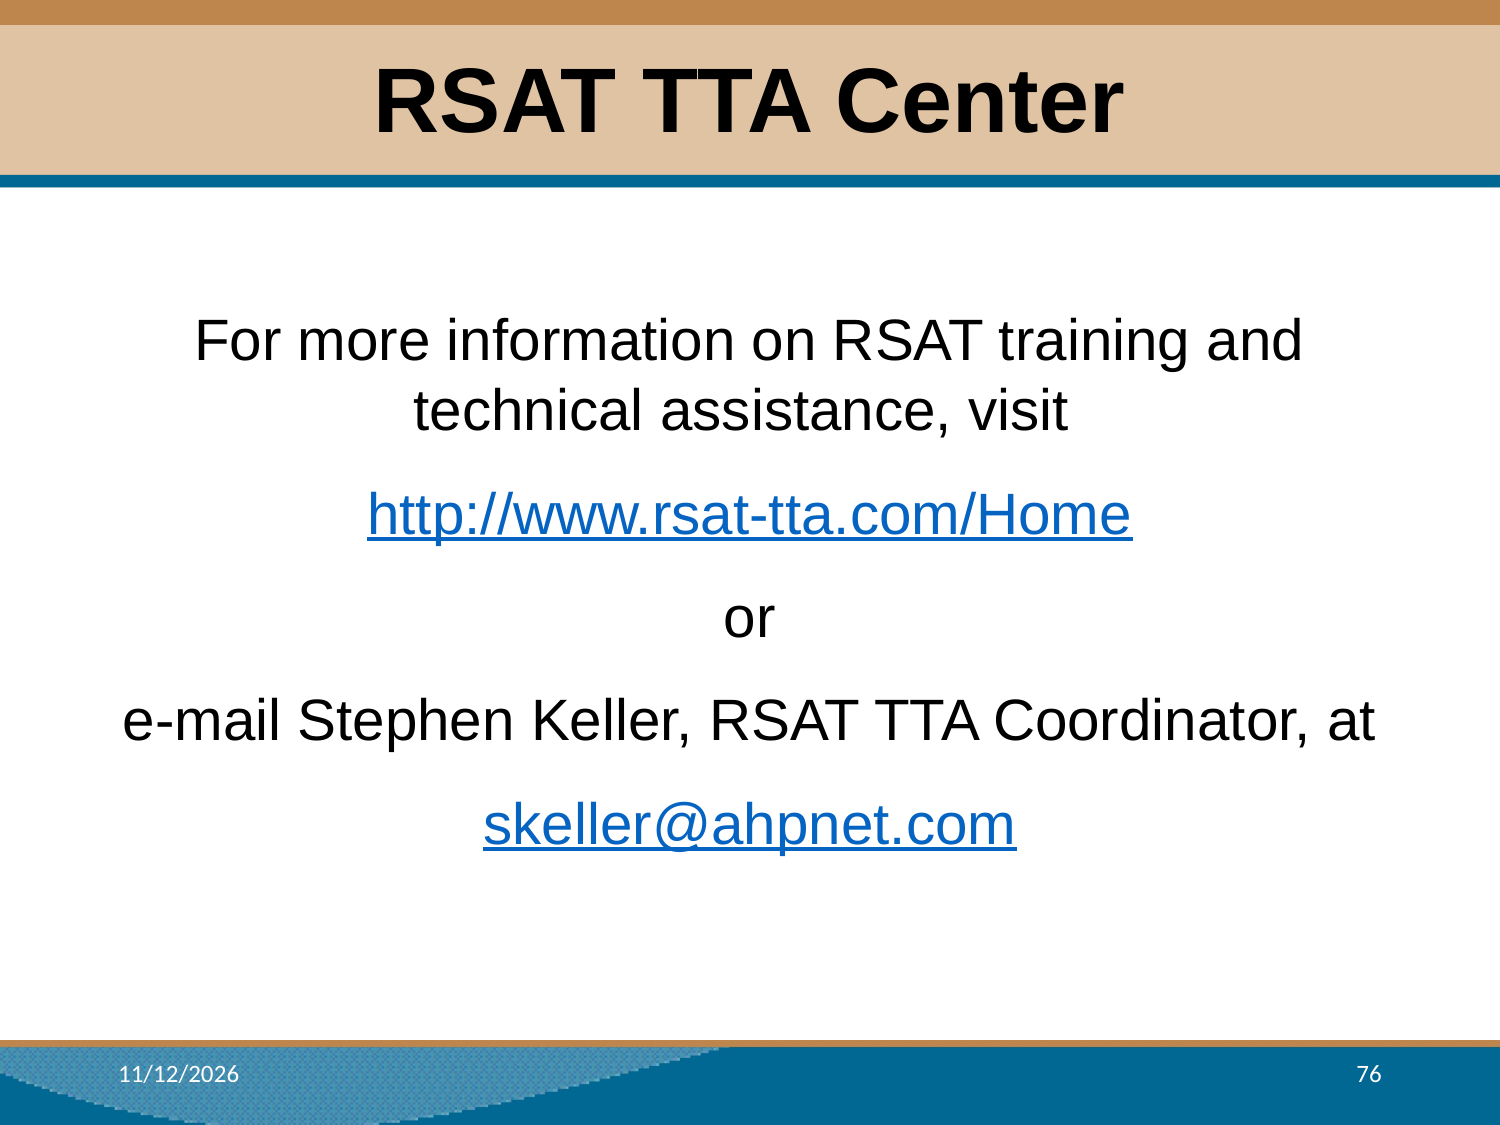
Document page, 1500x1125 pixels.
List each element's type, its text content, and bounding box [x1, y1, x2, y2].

list For more information on RSAT training and technical assistance, visit http://www.rsat-tta.com/Home or e-mail Stephen Keller, RSAT TTA Coordinator, at skeller@ahpnet.com [103, 224, 1397, 1014]
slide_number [103, 1042, 441, 1103]
picture [0, 1040, 1500, 1125]
title RSAT TTA Center [87, 15, 1413, 191]
slide_number 76 [1059, 1042, 1397, 1103]
